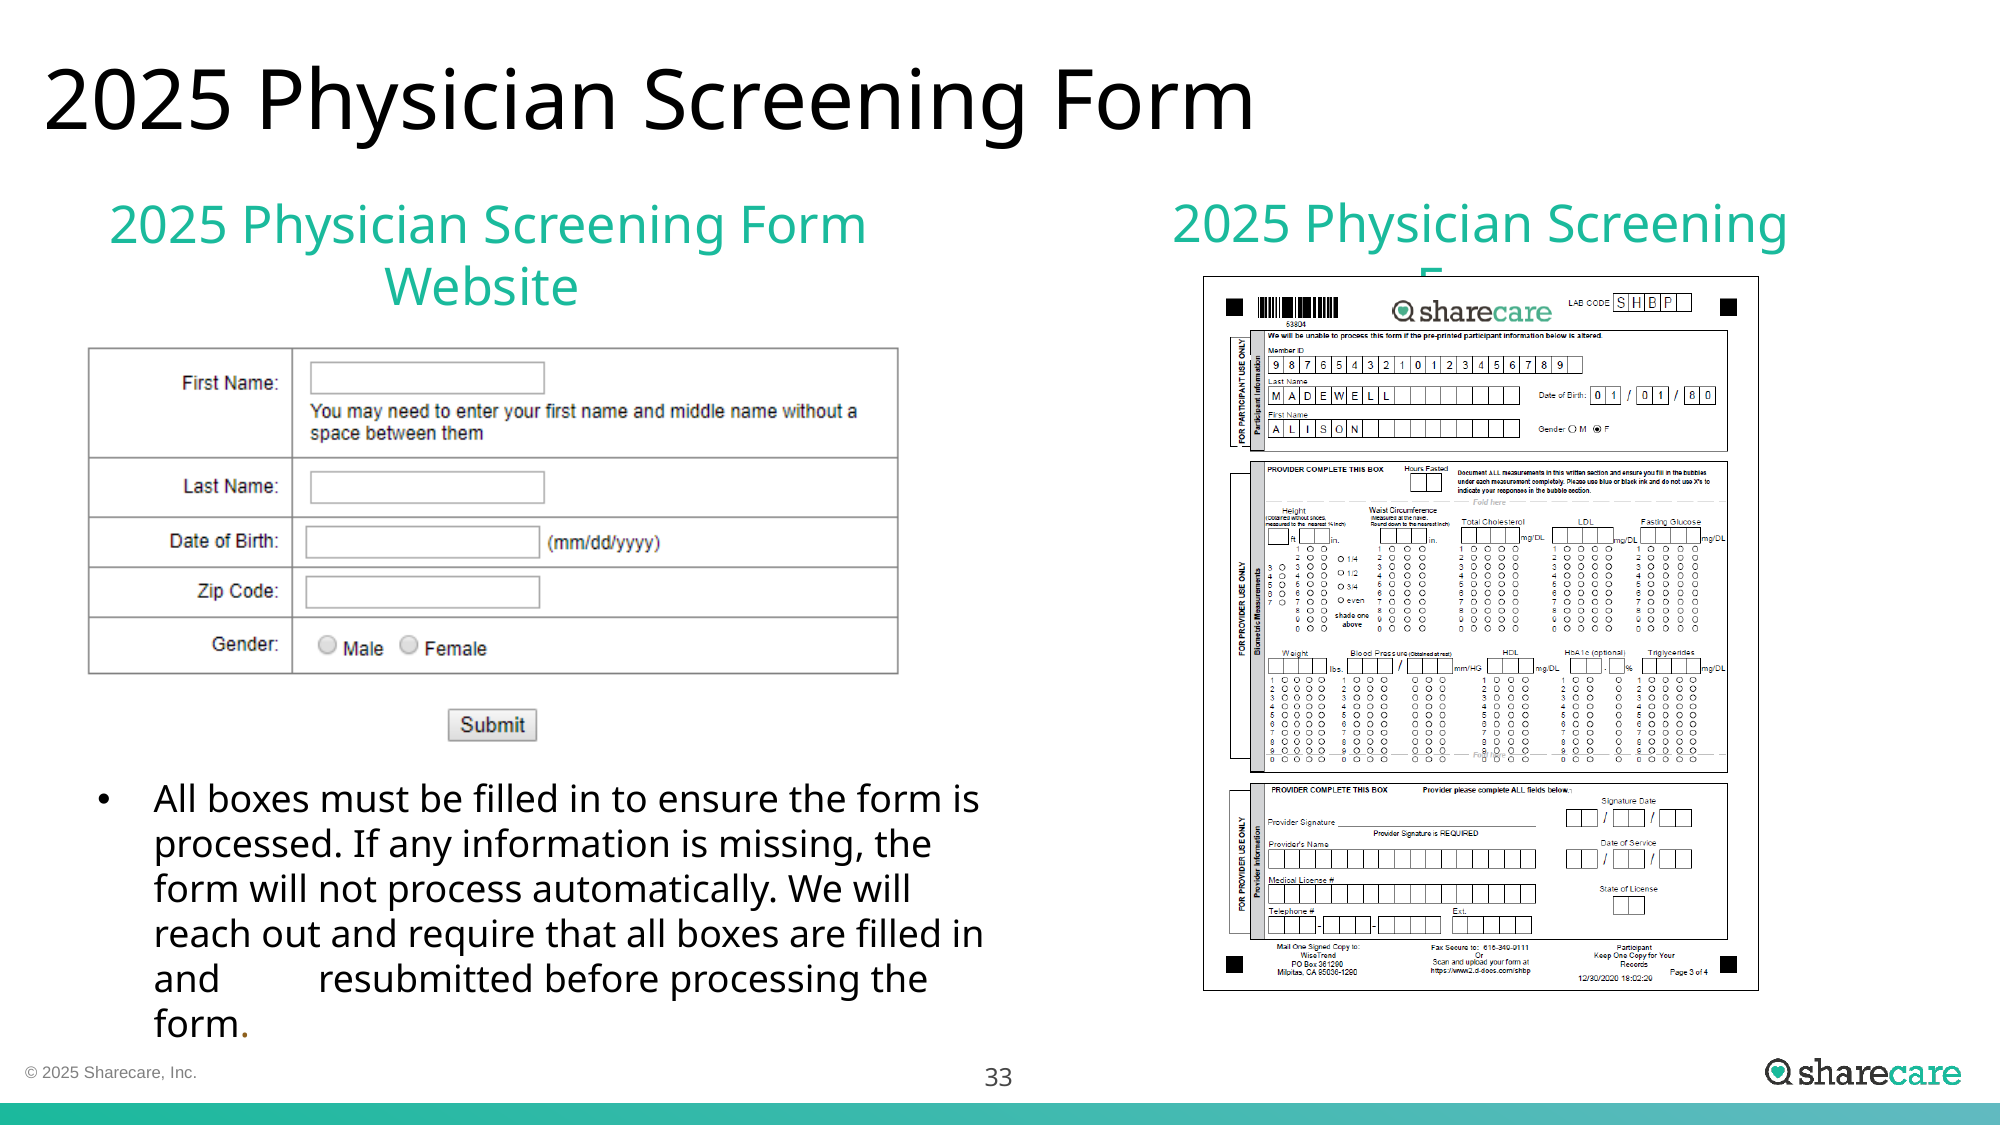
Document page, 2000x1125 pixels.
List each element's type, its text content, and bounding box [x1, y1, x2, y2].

picture [82, 340, 913, 760]
picture [1203, 276, 1759, 991]
title 2025 Physician Screening Form [34, 8, 1862, 184]
text_box All boxes must be filled in to ensure the form is processed. If any information is missing, the form will not process automatically. We will reach out and require that all boxes are filled in and resubmitted before processing the form. [82, 733, 1022, 1125]
picture [1765, 1058, 1961, 1085]
text_box 2025 Physician Screening Form Website [29, 183, 949, 324]
slide_number 33 [975, 1052, 1023, 1101]
text_box 2025 Physician Screening Form [1101, 183, 1861, 323]
